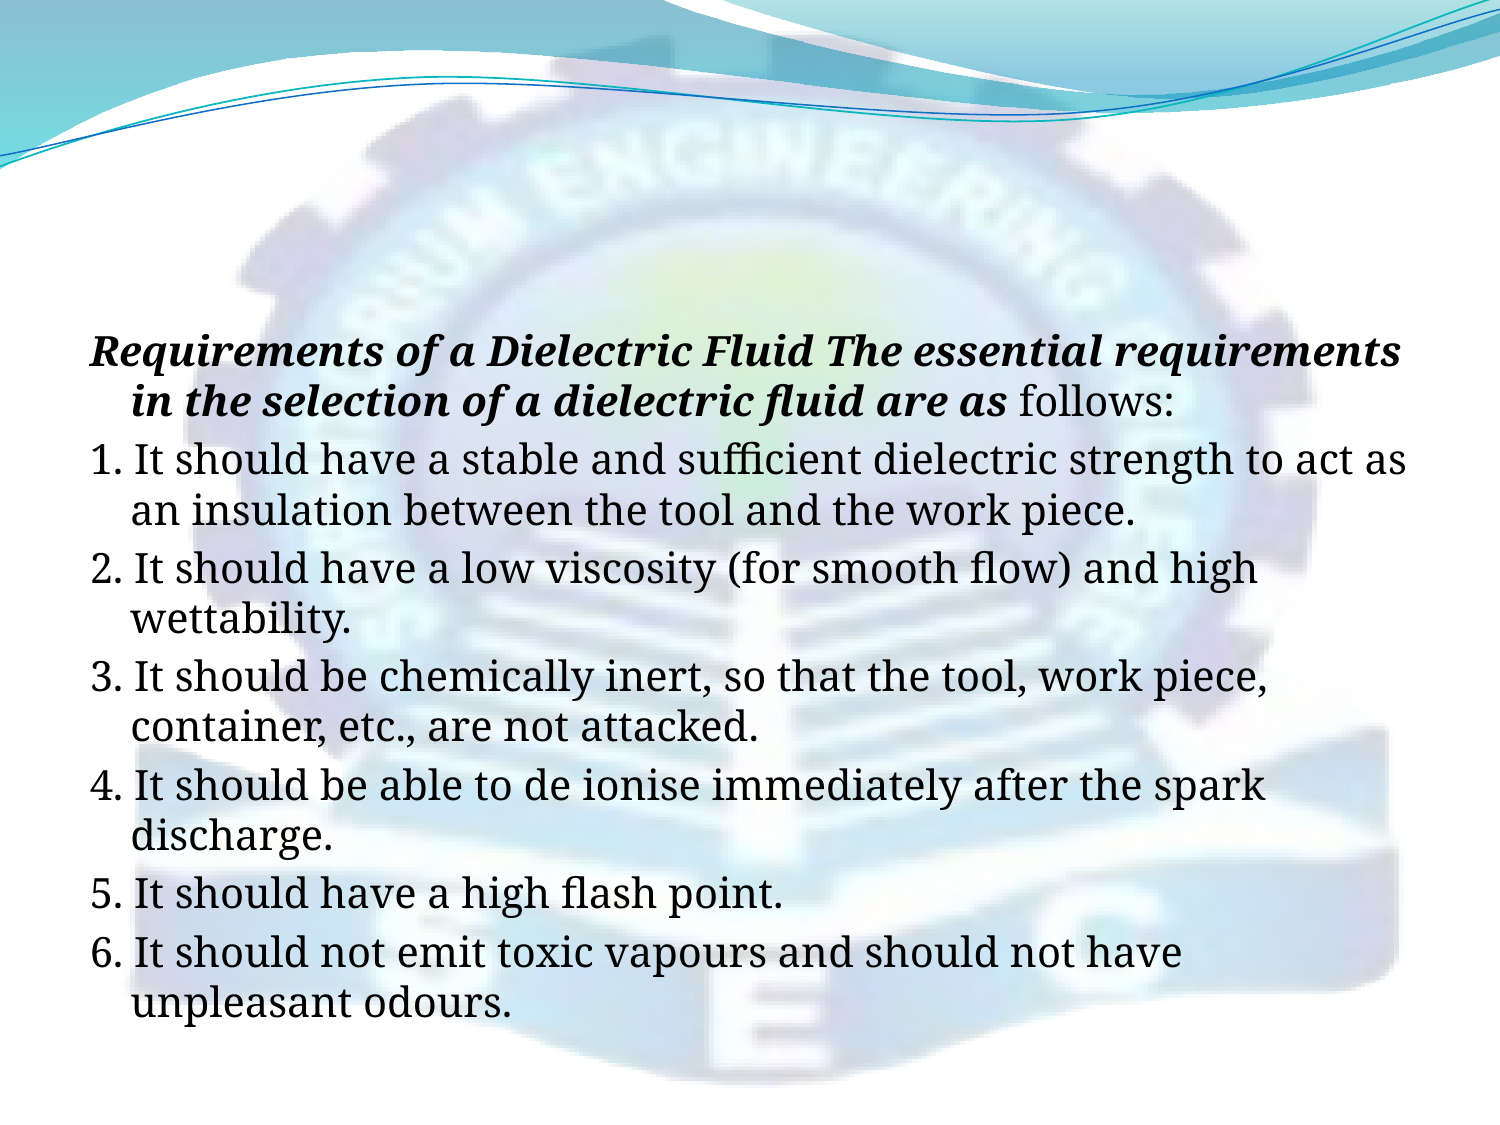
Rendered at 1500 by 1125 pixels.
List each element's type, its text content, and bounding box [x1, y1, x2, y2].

list Requirements of a Dielectric Fluid The essential requirements in the selection of a dielectric fluid are as follows: 1. It should have a stable and sufficient dielectric strength to act as an insulation between the tool and the work piece. 2. It should have a low viscosity (for smooth flow) and high wettability. 3. It should be chemically inert, so that the tool, work piece, container, etc., are not attacked. 4. It should be able to de ionise immediately after the spark discharge. 5. It should have a high flash point. 6. It should not emit toxic vapours and should not have unpleasant odours. [75, 317, 1425, 1038]
